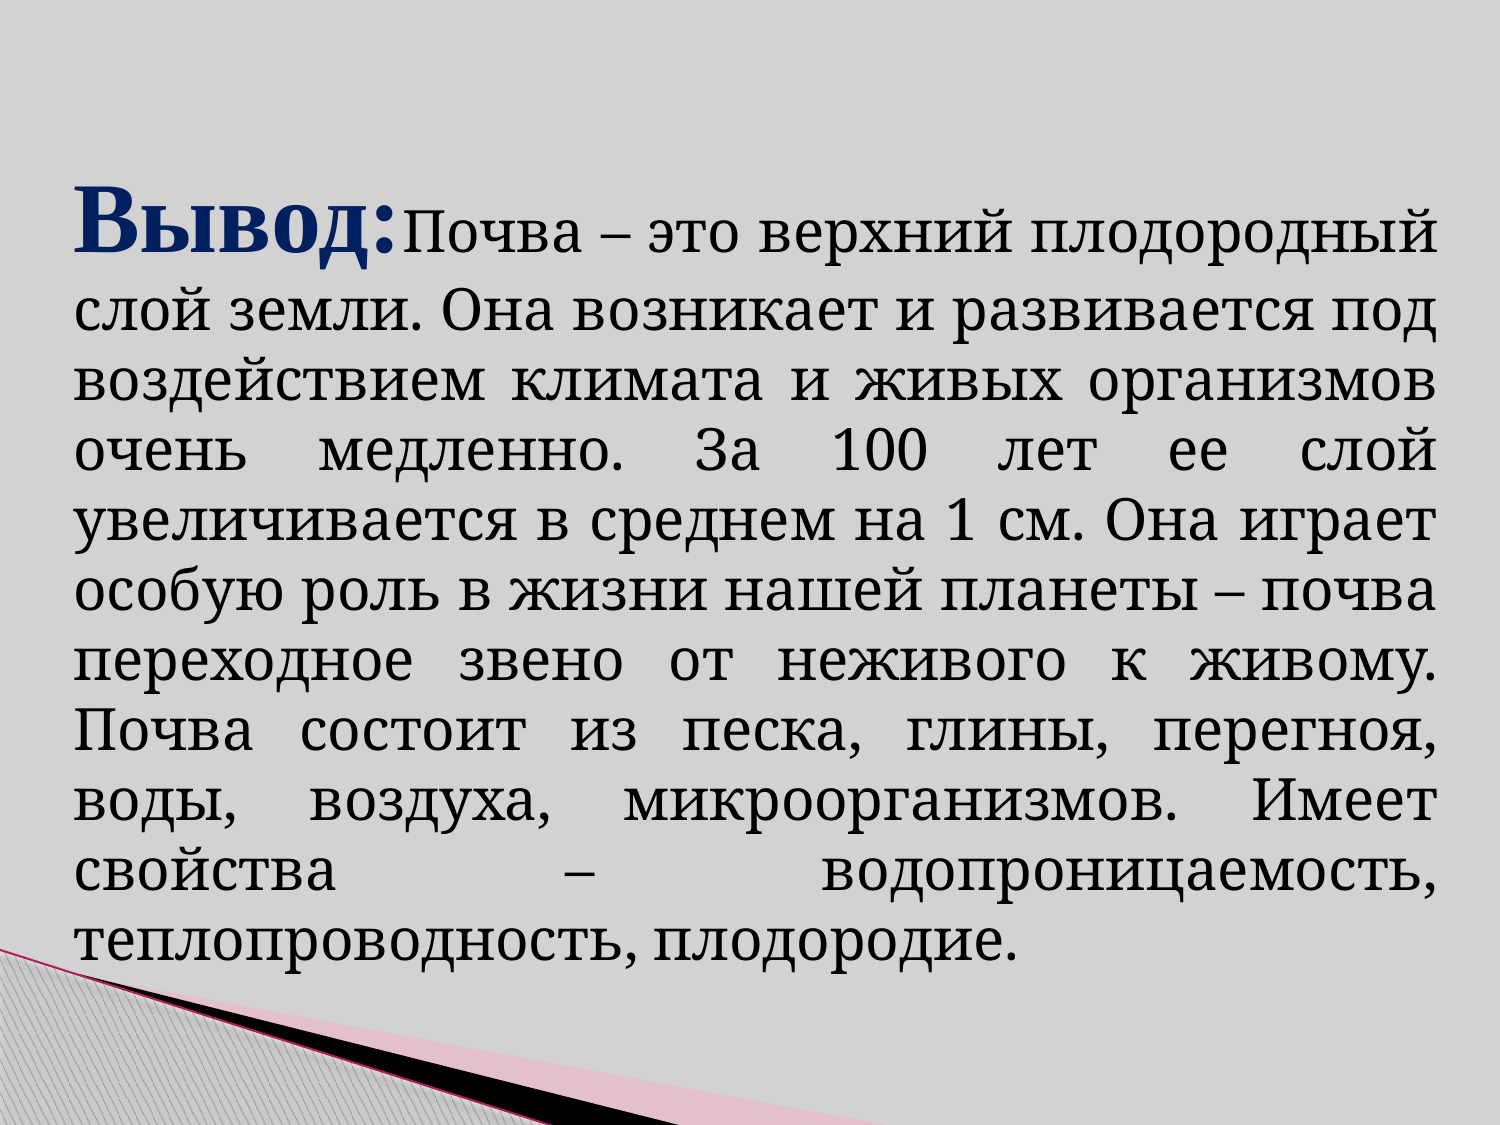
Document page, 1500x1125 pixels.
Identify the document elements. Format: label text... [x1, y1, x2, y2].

text_box Вывод:Почва – это верхний плодородный слой земли. Она возникает и развивается под воздействием климата и живых организмов очень медленно. За 100 лет ее слой увеличивается в среднем на 1 см. Она играет особую роль в жизни нашей планеты – почва переходное звено от неживого к живому. Почва состоит из песка, глины, перегноя, воды, воздуха, микроорганизмов. Имеет свойства – водопроницаемость, теплопроводность, плодородие. [58, 144, 1453, 980]
